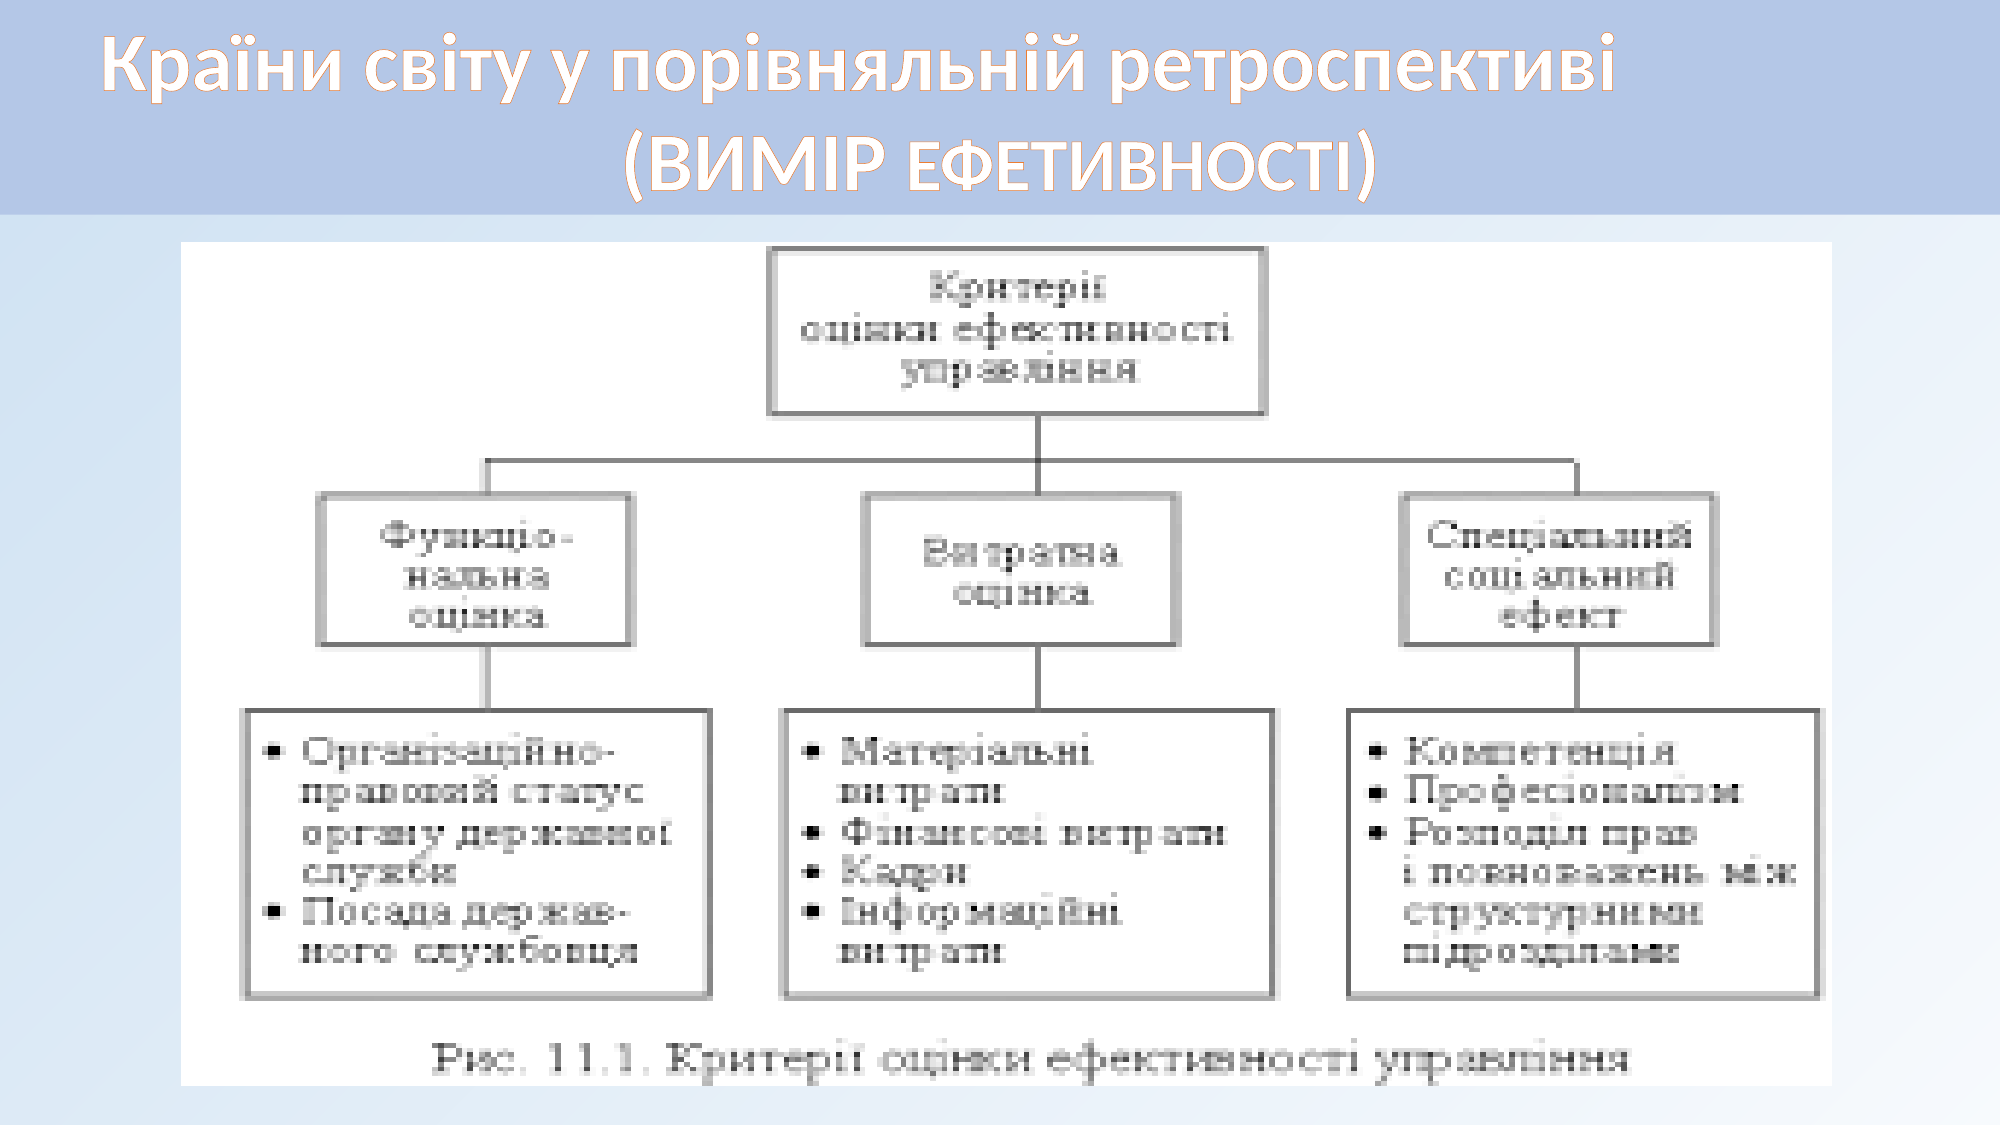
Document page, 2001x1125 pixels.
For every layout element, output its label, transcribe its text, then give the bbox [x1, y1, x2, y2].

text_box Країни світу у порівняльній ретроспективі (ВИМІР ЕФЕТИВНОСТІ) [0, 0, 2000, 215]
picture [181, 242, 1832, 1086]
